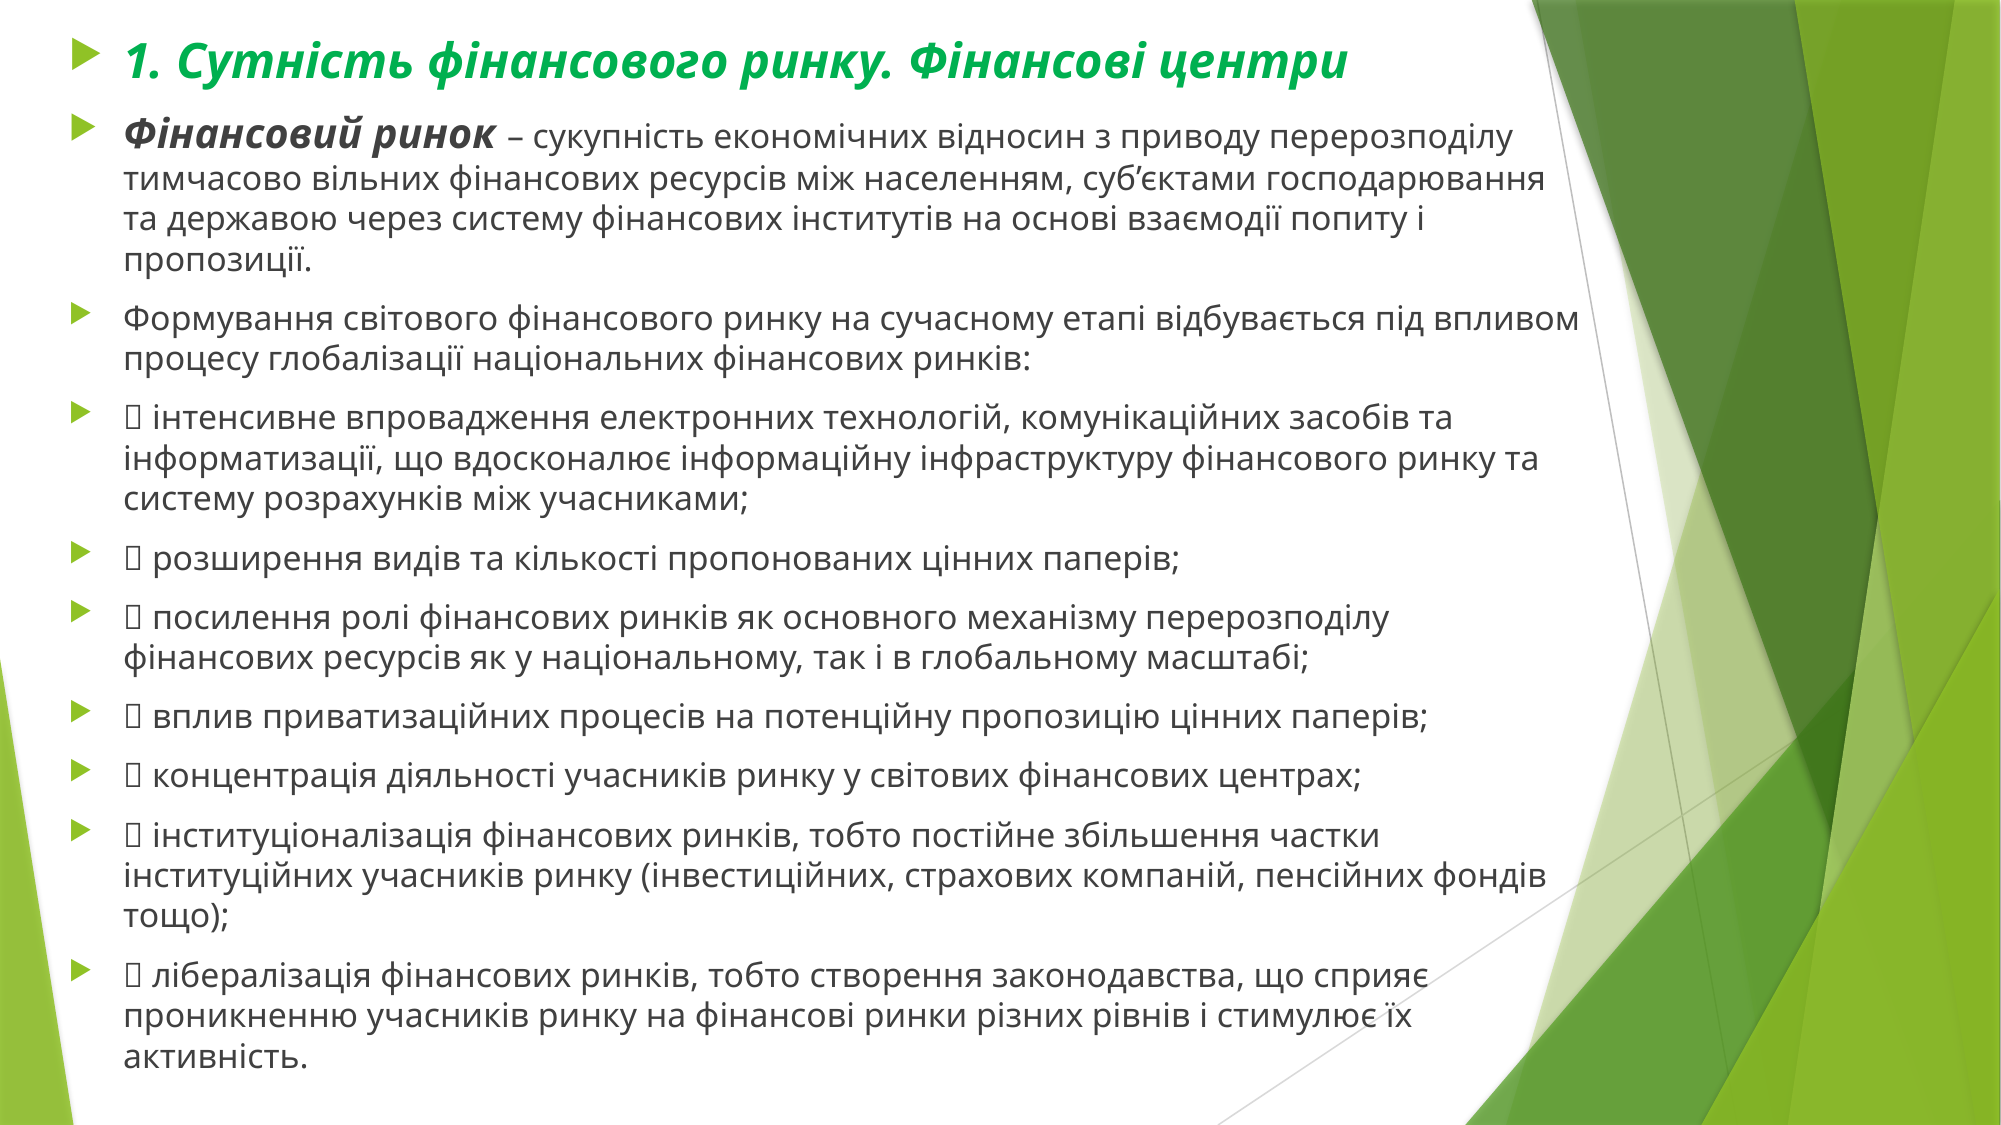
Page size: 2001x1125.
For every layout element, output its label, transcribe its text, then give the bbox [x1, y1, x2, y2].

list 1. Сутність фінансового ринку. Фінансові центри Фінансовий ринок – сукупність економічних відносин з приводу перерозподілу тимчасово вільних фінансових ресурсів між населенням, суб’єктами господарювання та державою через систему фінансових інститутів на основі взаємодії попиту і пропозиції. Формування світового фінансового ринку на сучасному етапі відбувається під впливом процесу глобалізації національних фінансових ринків:  інтенсивне впровадження електронних технологій, комунікаційних засобів та інформатизації, що вдосконалює інформаційну інфраструктуру фінансового ринку та систему розрахунків між учасниками;  розширення видів та кількості пропонованих цінних паперів;  посилення ролі фінансових ринків як основного механізму перерозподілу фінансових ресурсів як у національному, так і в глобальному масштабі;  вплив приватизаційних процесів на потенційну пропозицію цінних паперів;  концентрація діяльності учасників ринку у світових фінансових центрах;  інституціоналізація фінансових ринків, тобто постійне збільшення частки інституційних учасників ринку (інвестиційних, страхових компаній, пенсійних фондів тощо);  лібералізація фінансових ринків, тобто створення законодавства, що сприяє проникненню учасників ринку на фінансові ринки різних рівнів і стимулює їх активність. [53, 22, 1601, 1091]
